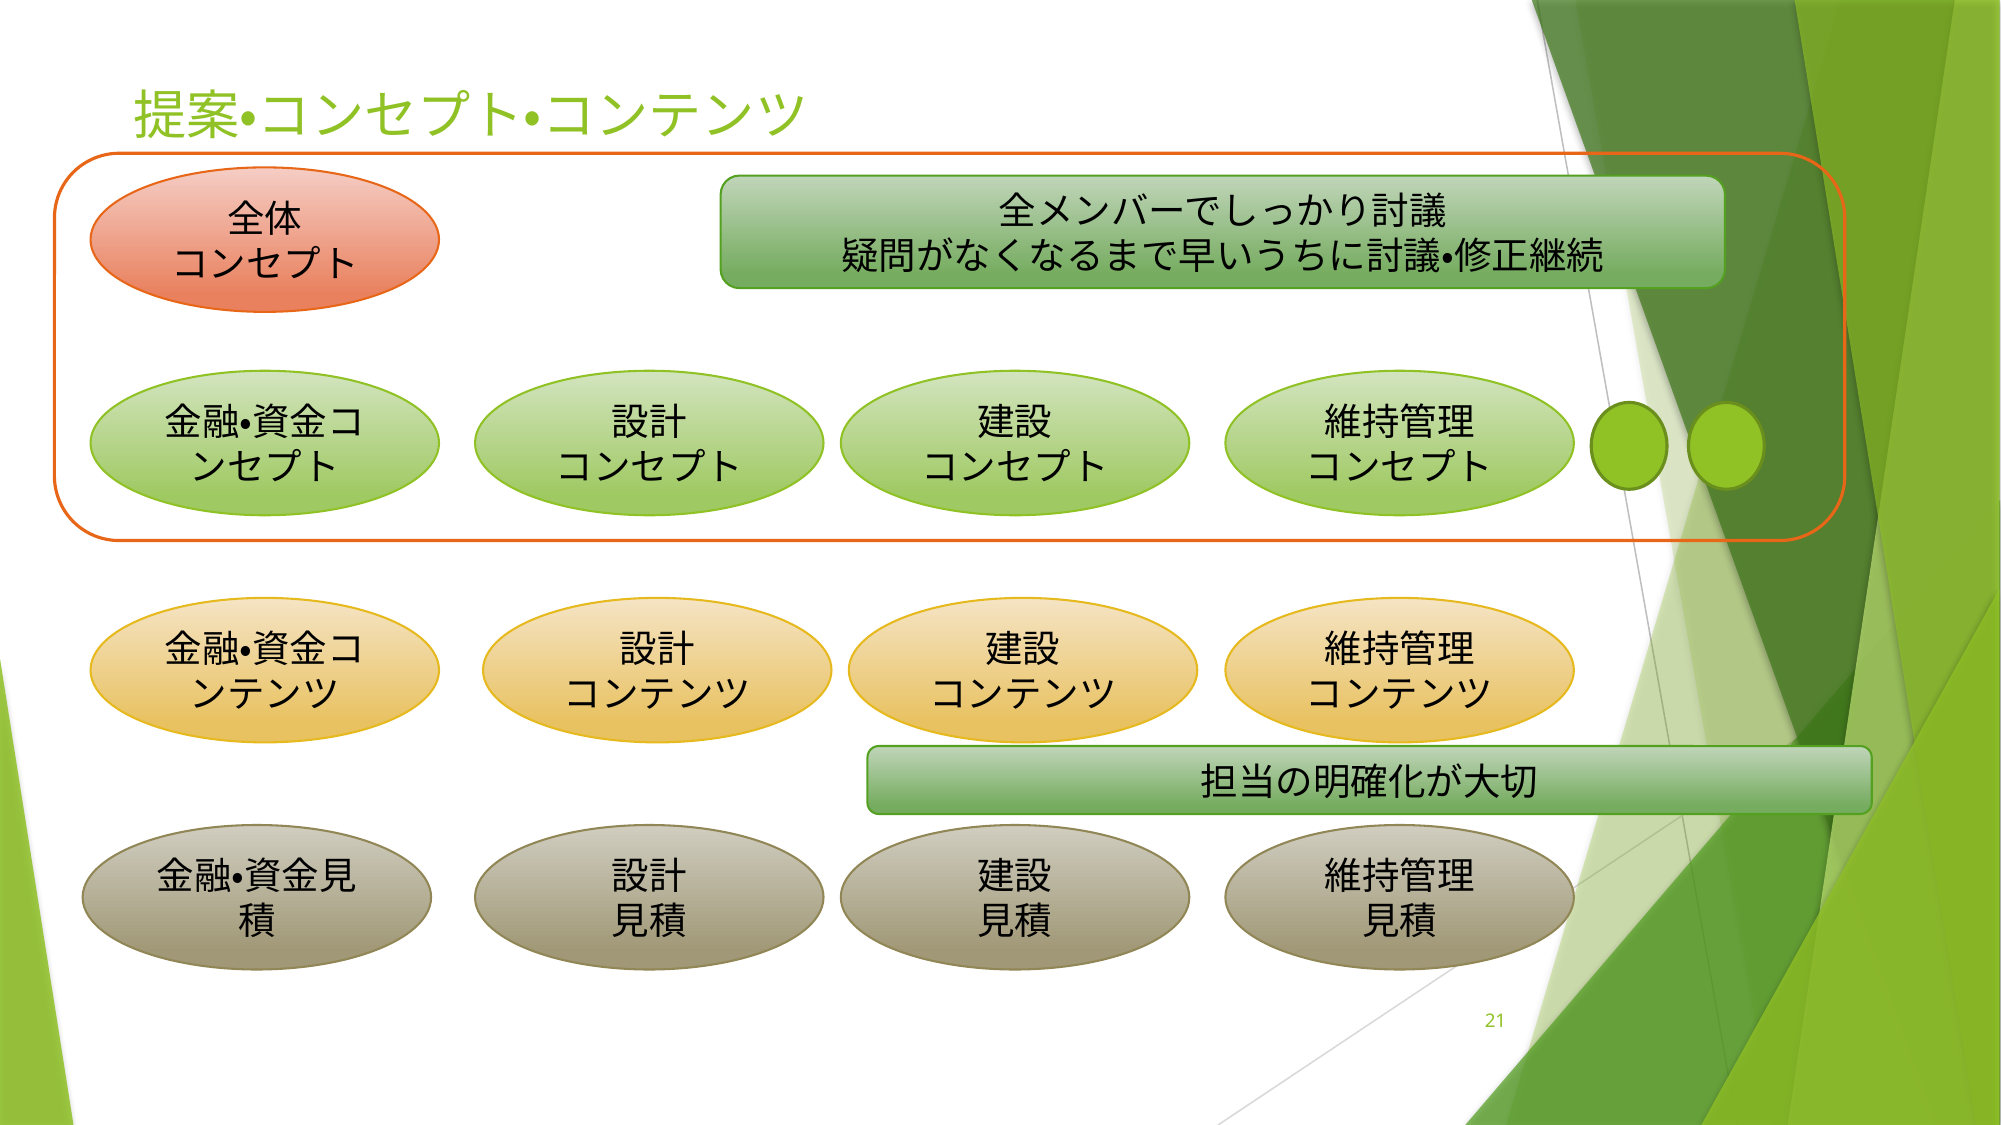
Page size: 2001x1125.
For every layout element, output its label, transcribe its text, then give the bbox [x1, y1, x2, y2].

text_box 維持管理 見積 [1224, 823, 1575, 971]
text_box [52, 151, 1847, 543]
text_box 建設 コンテンツ [847, 596, 1199, 744]
slide_number 21 [1409, 991, 1522, 1051]
text_box 設計 見積 [474, 823, 825, 971]
text_box 担当の明確化が大切 [866, 744, 1873, 816]
text_box 全メンバーでしっかり討議 疑問がなくなるまで早いうちに討議・修正継続 [719, 174, 1726, 290]
text_box 設計 コンテンツ [481, 596, 833, 744]
text_box 維持管理 コンテンツ [1224, 596, 1575, 744]
title 提案・コンセプト・コンテンツ [118, 74, 1529, 151]
text_box 金融・資金コンテンツ [89, 596, 441, 744]
text_box 金融・資金見積 [81, 823, 433, 971]
text_box 建設 見積 [839, 823, 1191, 971]
